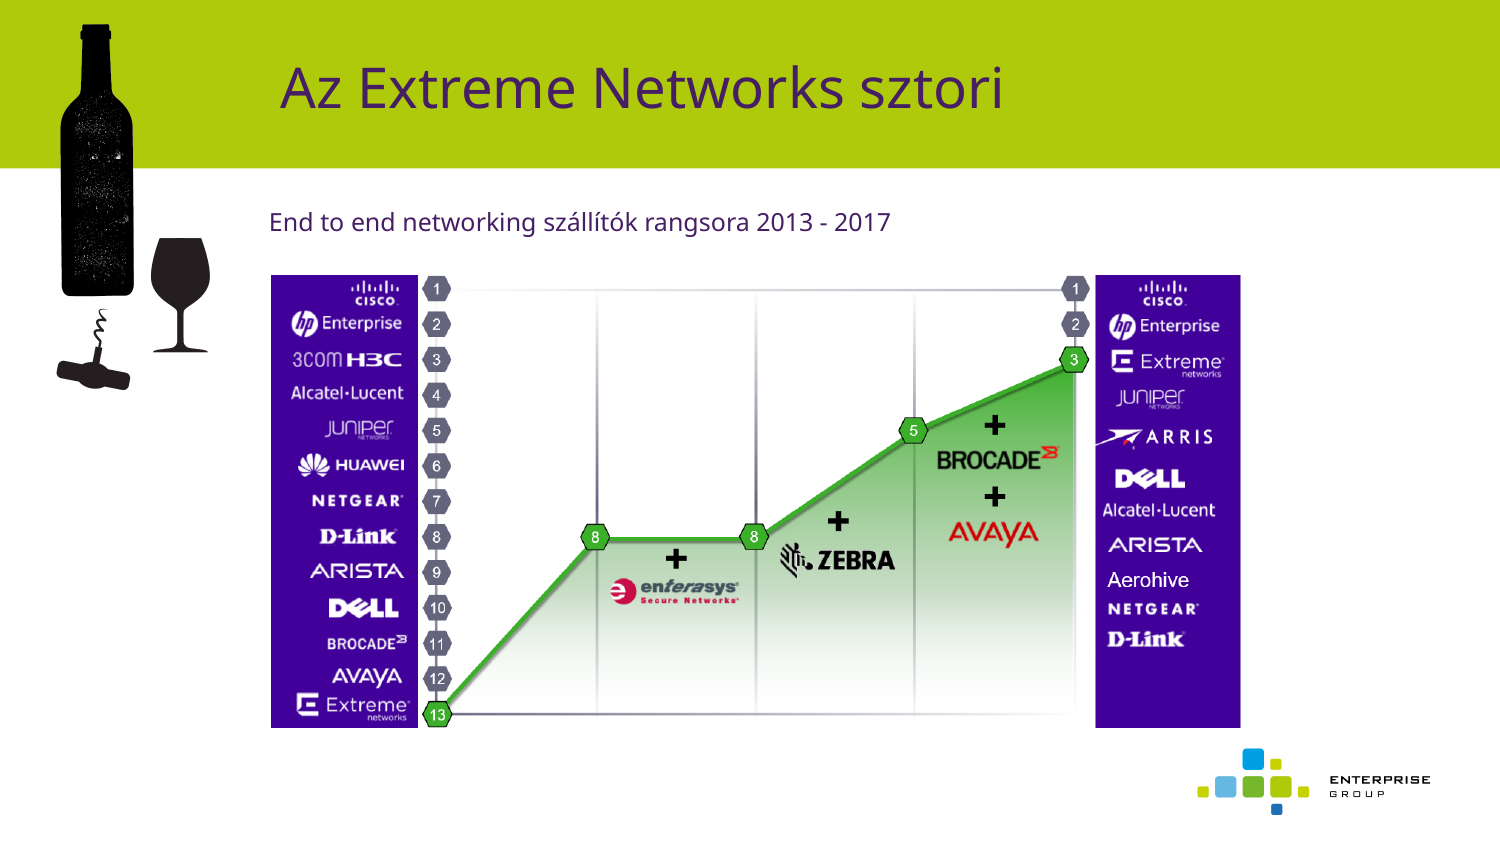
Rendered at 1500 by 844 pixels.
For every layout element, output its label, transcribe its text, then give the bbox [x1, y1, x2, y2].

picture [0, 0, 1500, 844]
text_box End to end networking szállítók rangsora 2013 - 2017 [253, 198, 1267, 246]
title Az Extreme Networks sztori [265, 21, 1461, 151]
